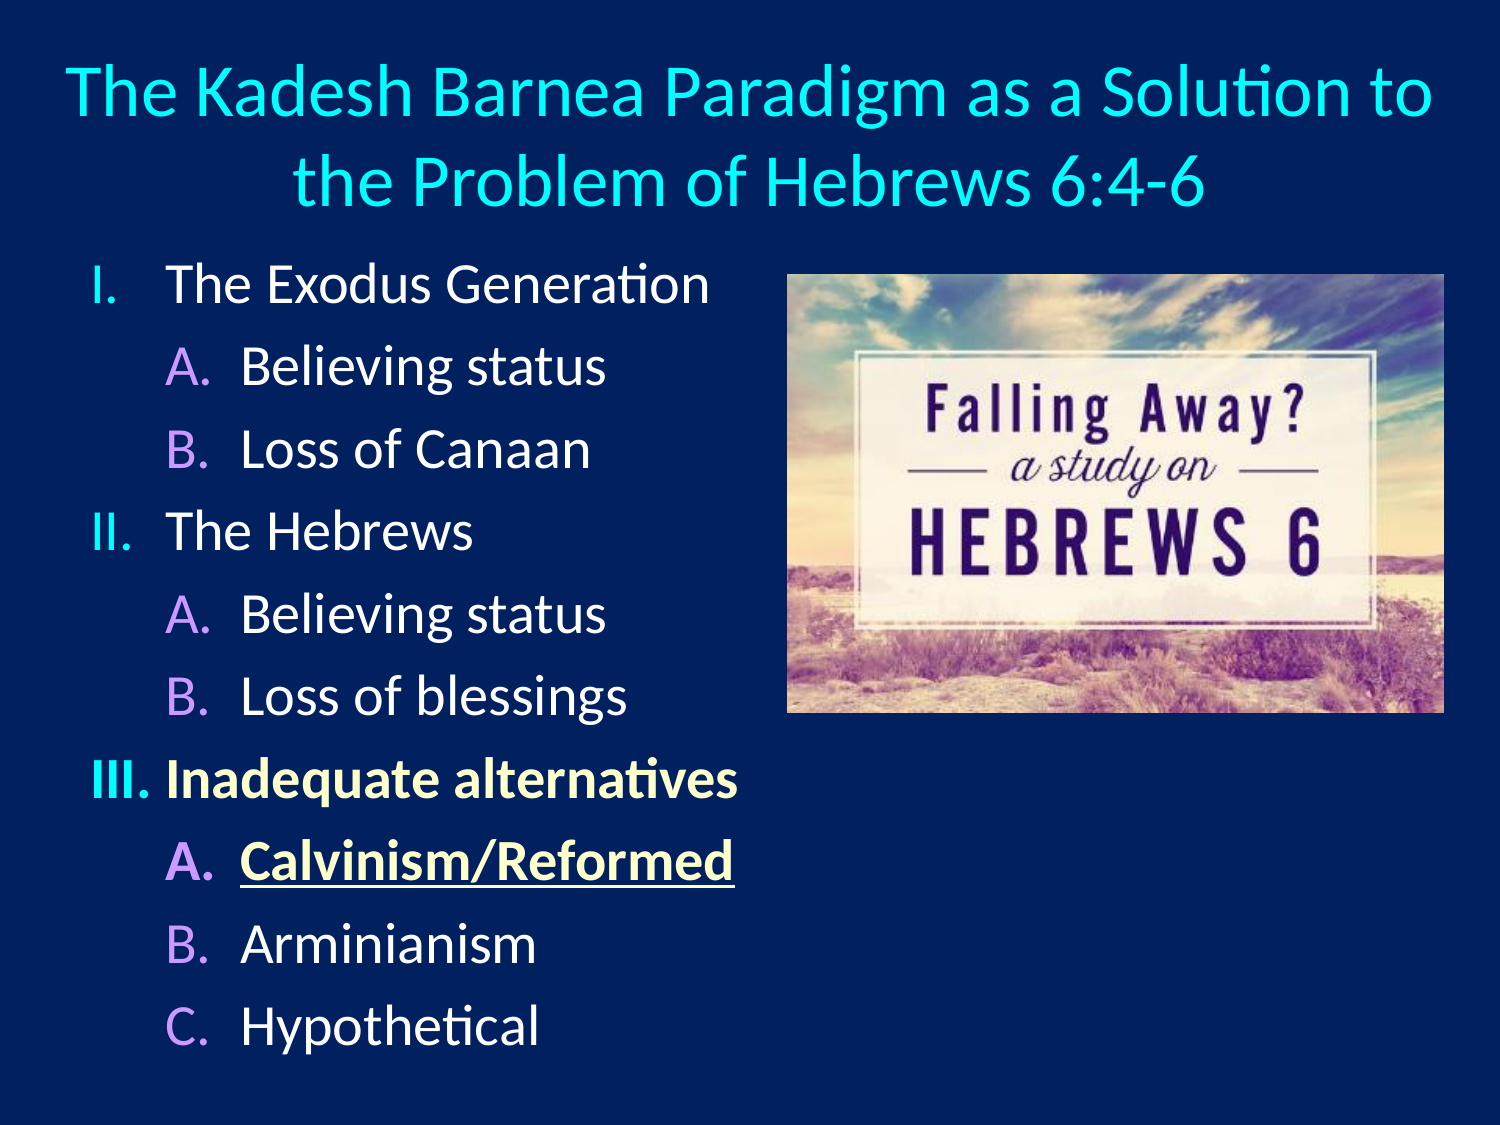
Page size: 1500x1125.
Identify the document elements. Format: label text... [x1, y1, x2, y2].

title The Kadesh Barnea Paradigm as a Solution to the Problem of Hebrews 6:4-6 [18, 24, 1482, 238]
picture [787, 274, 1444, 713]
list The Exodus Generation Believing status Loss of Canaan The Hebrews Believing status Loss of blessings Inadequate alternatives Calvinism/Reformed Arminianism Hypothetical [74, 237, 863, 1076]
